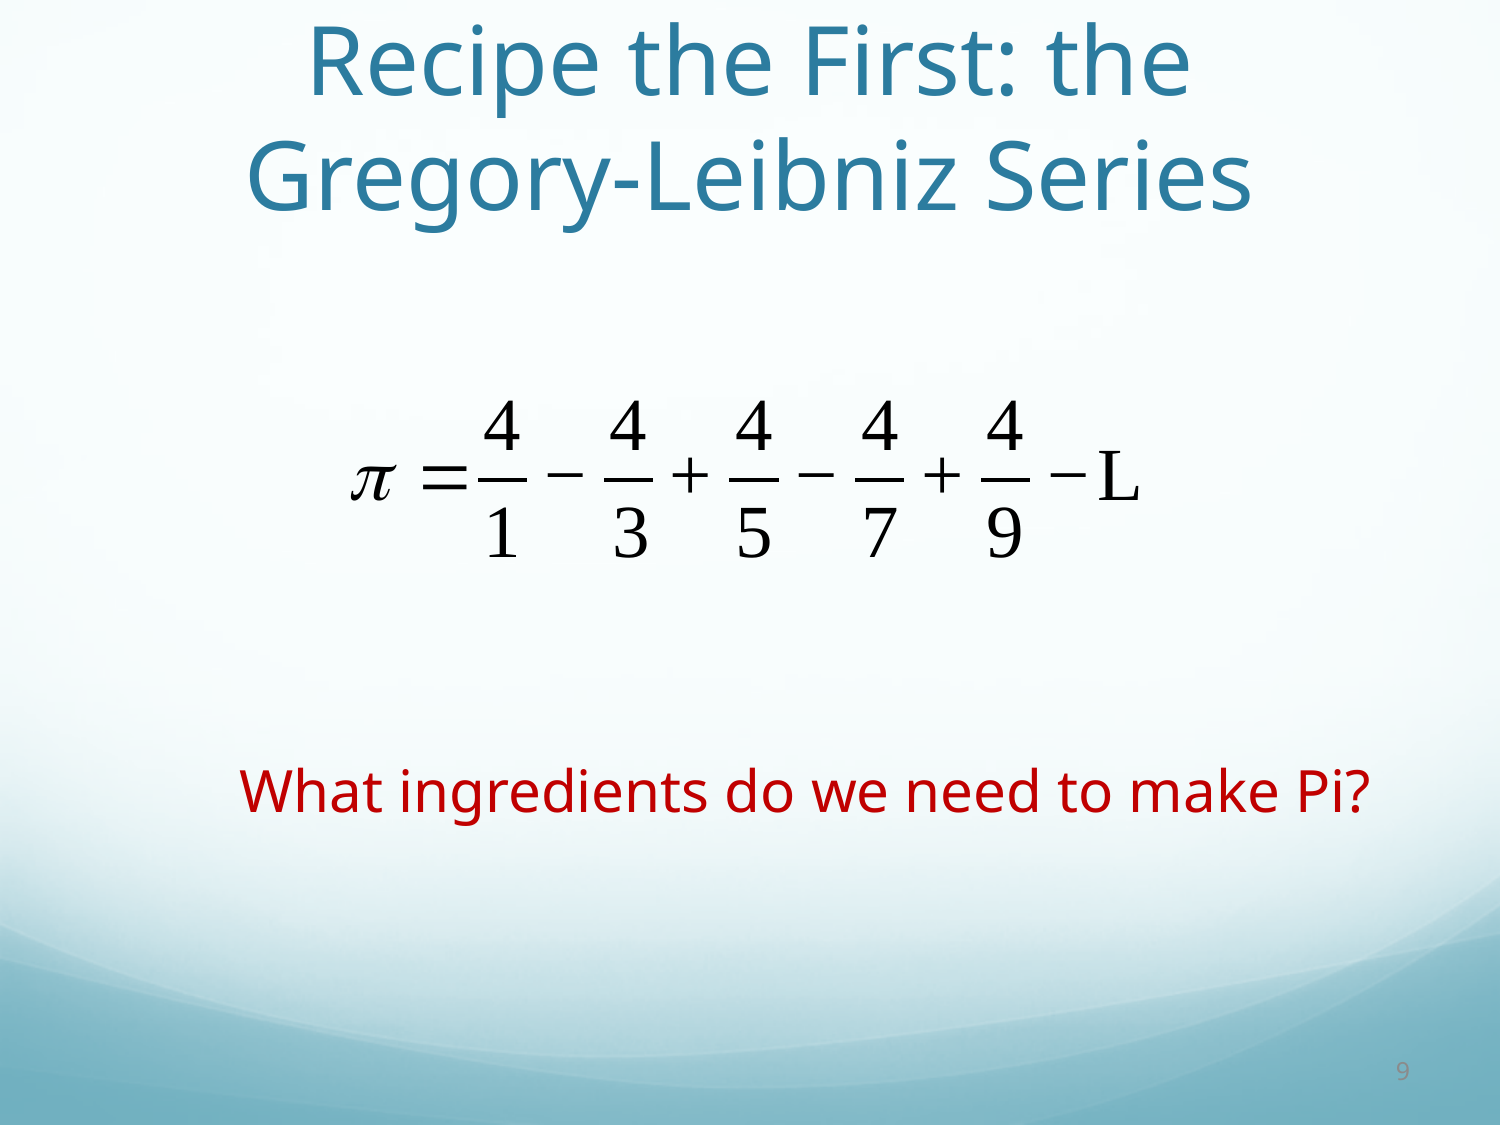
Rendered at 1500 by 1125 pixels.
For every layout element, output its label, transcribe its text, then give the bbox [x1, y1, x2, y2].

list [339, 380, 1179, 576]
slide_number 9 [1074, 1042, 1425, 1103]
title Recipe the First: the Gregory-Leibniz Series [90, 17, 1410, 237]
text_box What ingredients do we need to make Pi? [224, 747, 1425, 832]
